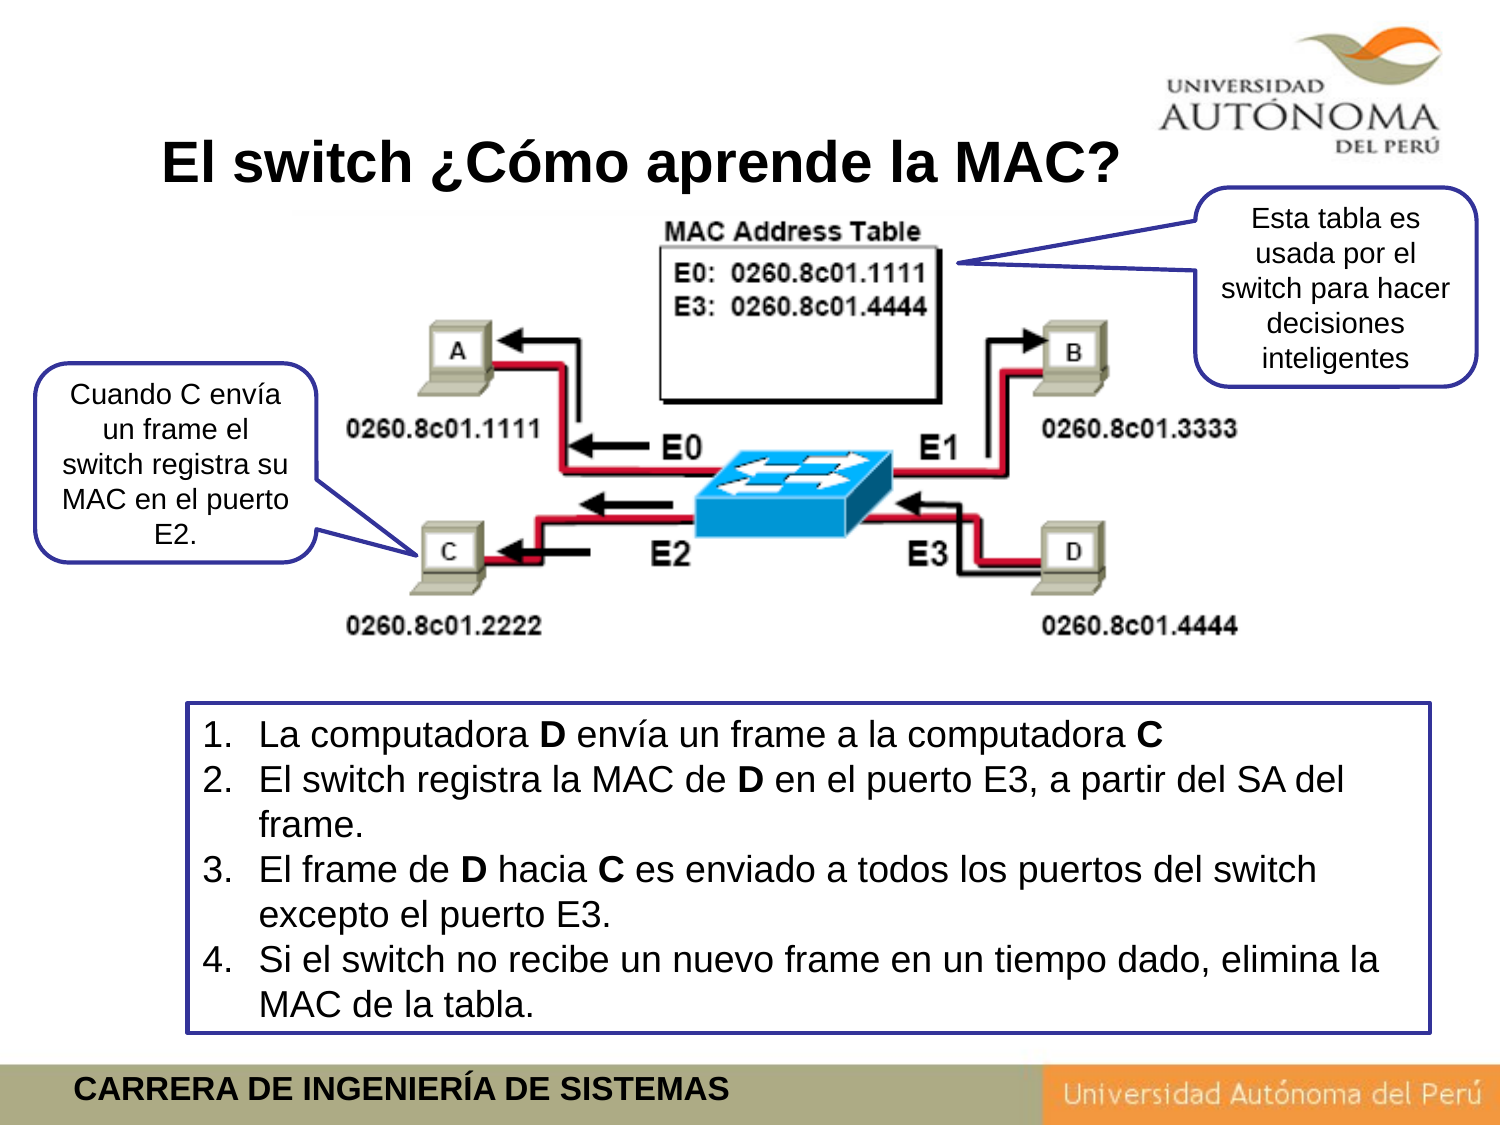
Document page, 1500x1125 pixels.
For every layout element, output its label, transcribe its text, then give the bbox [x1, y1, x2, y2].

text_box El switch ¿Cómo aprende la MAC? [146, 117, 1138, 202]
text_box Cuando C envía un frame el switch registra su MAC en el puerto E2. [33, 361, 287, 565]
text_box La computadora D envía un frame a la computadora C El switch registra la MAC de D en el puerto E3, a partir del SA del frame. El frame de D hacia C es enviado a todos los puertos del switch excepto el puerto E3. Si el switch no recibe un nuevo frame en un tiempo dado, elimina la MAC de la tabla. [185, 701, 1432, 1035]
text_box Esta tabla es usada por el switch para hacer decisiones inteligentes [1195, 185, 1479, 389]
picture [0, 0, 1500, 1125]
